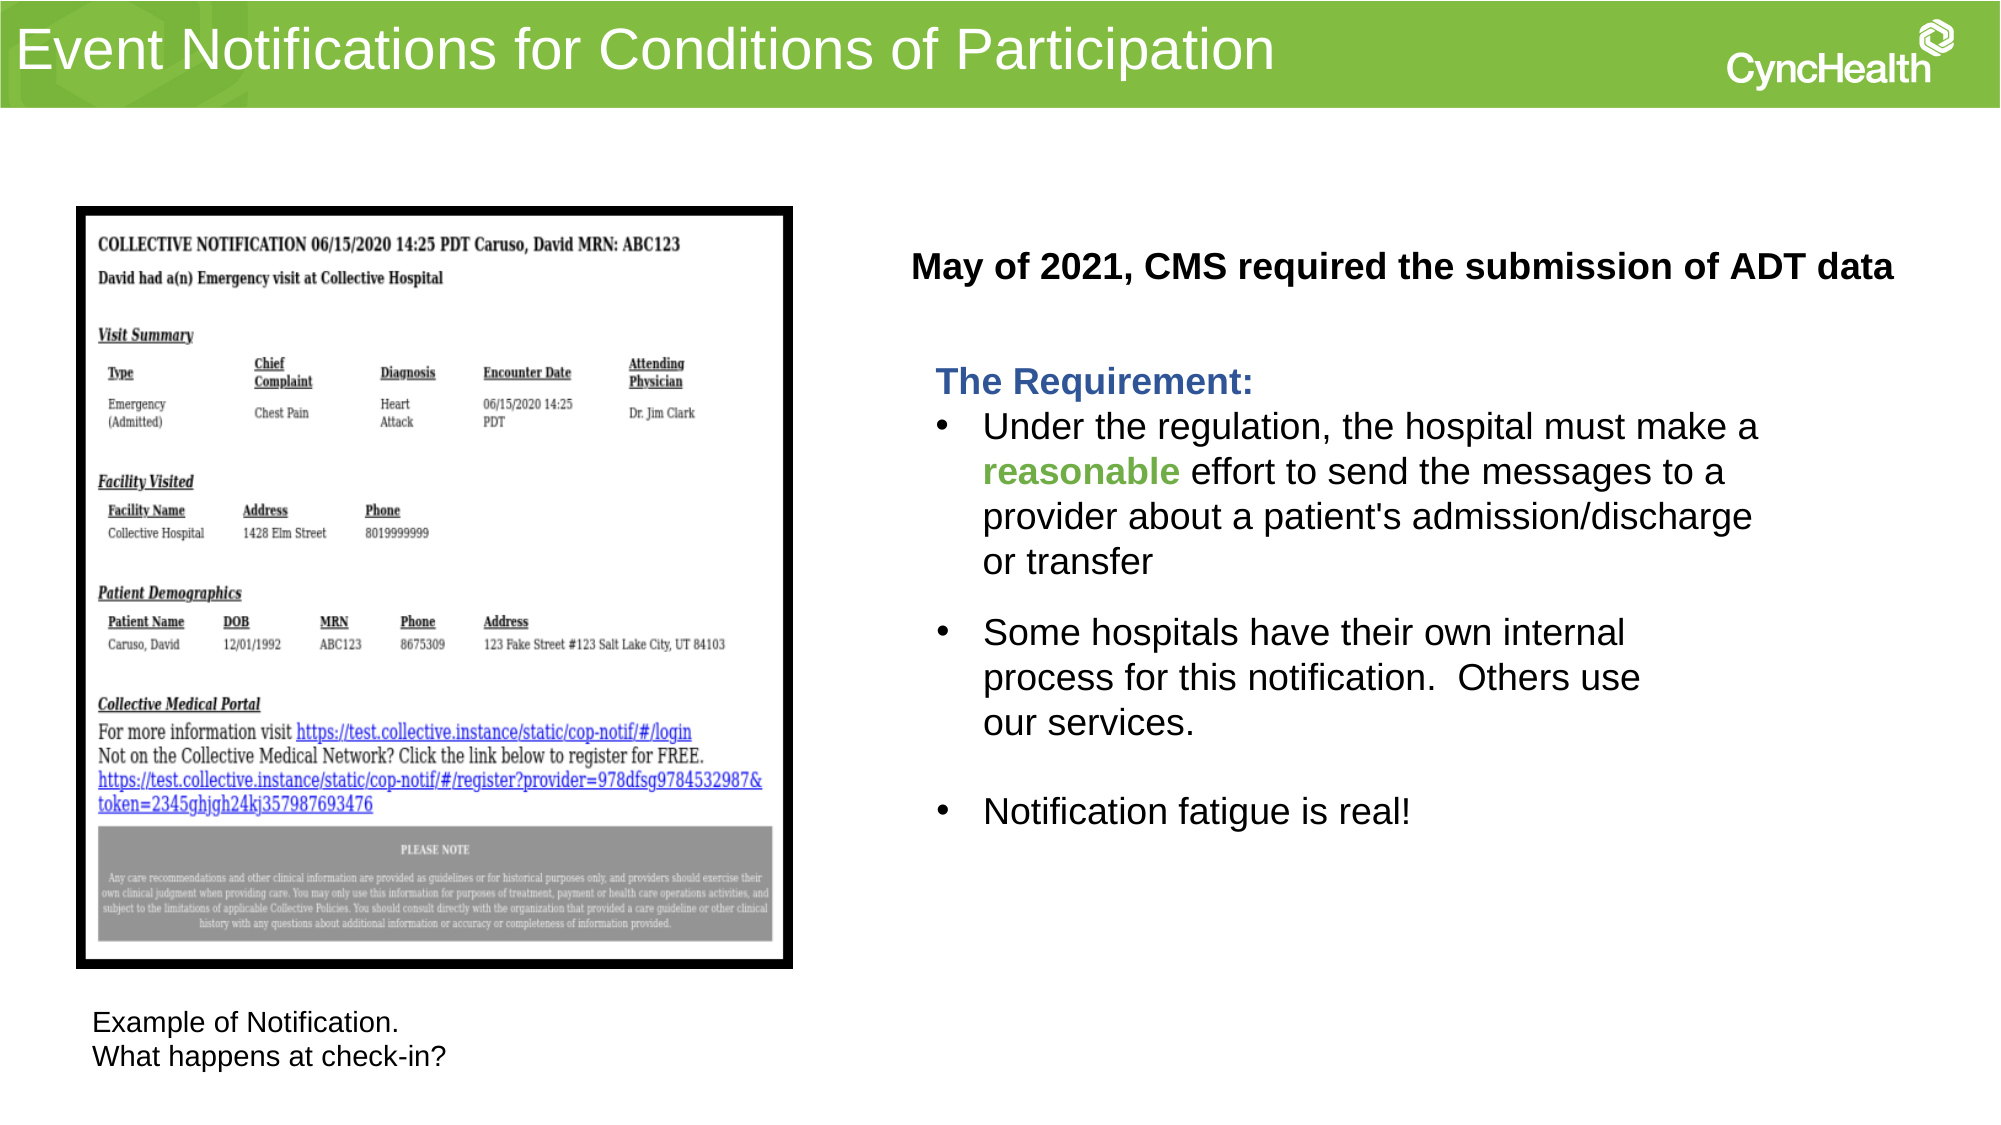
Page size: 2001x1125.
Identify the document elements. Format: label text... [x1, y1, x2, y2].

text_box Example of Notification. What happens at check-in? [77, 995, 792, 1081]
text_box May of 2021, CMS required the submission of ADT data [896, 234, 1911, 295]
picture [76, 206, 793, 969]
list Event Notifications for Conditions of Participation [0, 11, 1744, 160]
text_box Notification fatigue is real! [921, 779, 1491, 885]
picture [0, 1, 2000, 108]
text_box Some hospitals have their own internal process for this notification. Others use our services. [921, 600, 1693, 751]
text_box The Requirement: Under the regulation, the hospital must make a reasonable effort to send the messages to a provider about a patient's admission/discharge or transfer [920, 349, 1786, 905]
